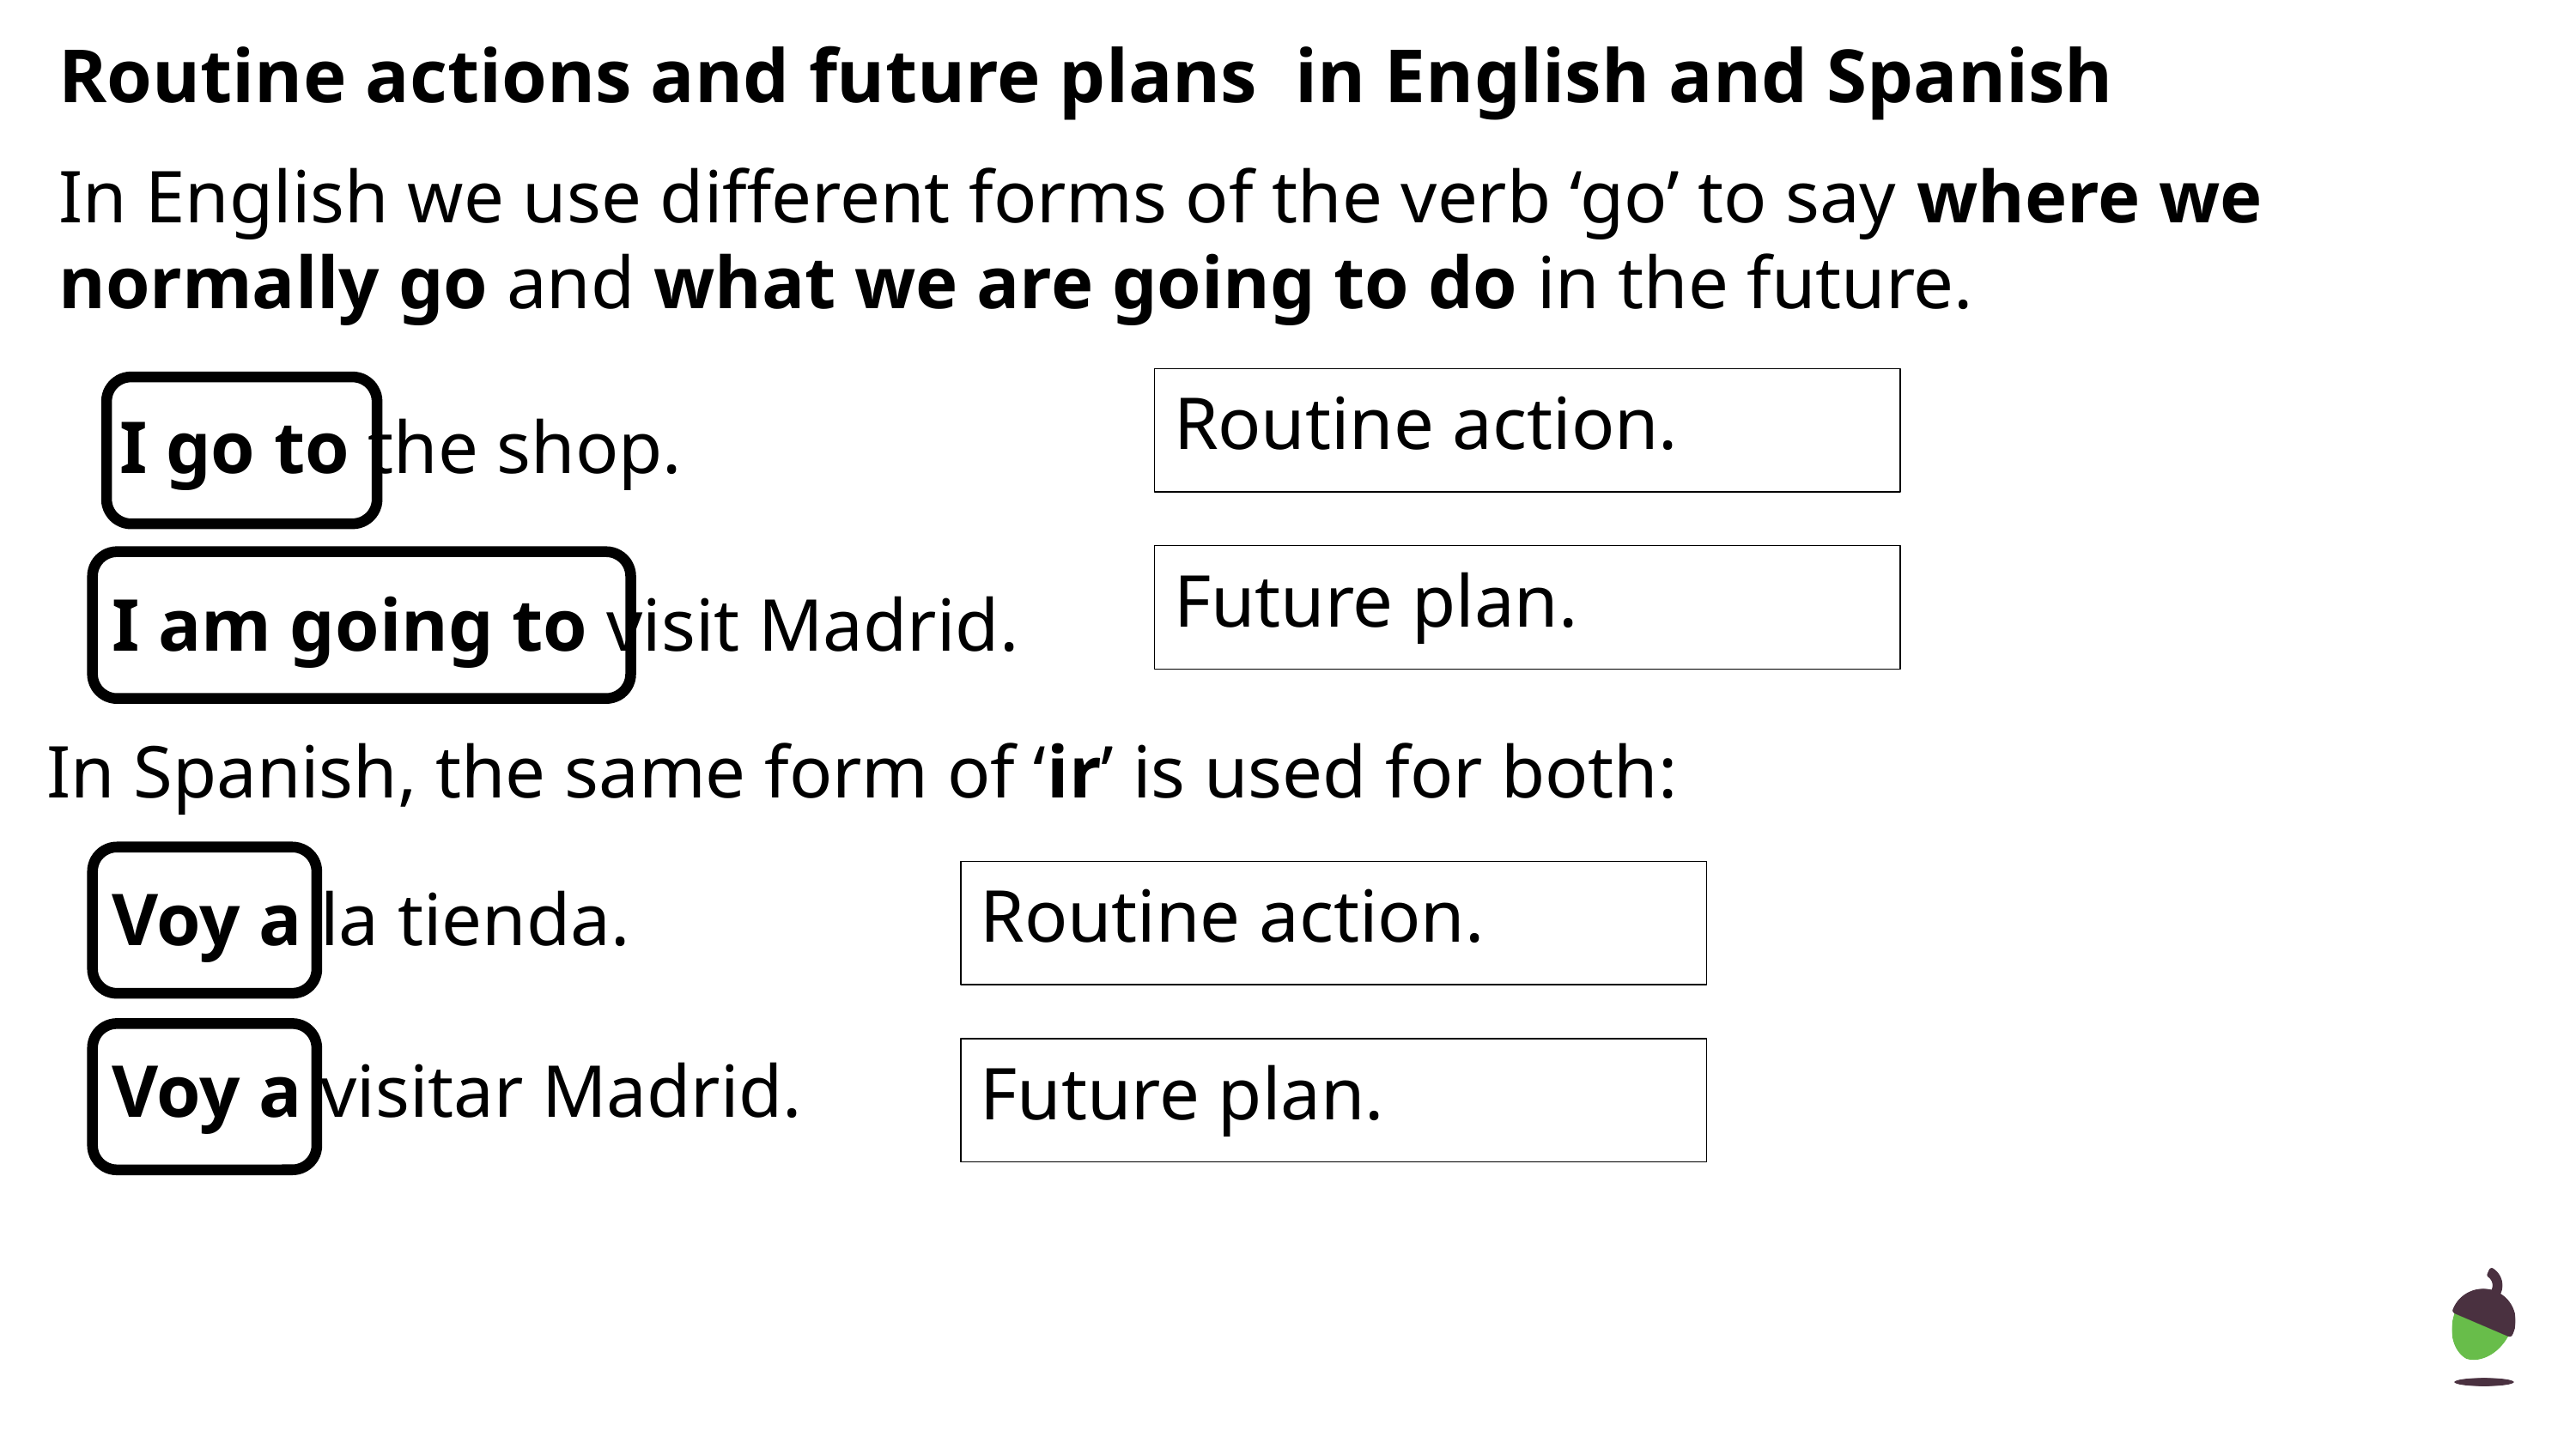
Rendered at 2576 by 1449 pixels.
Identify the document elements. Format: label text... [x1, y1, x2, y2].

text_box [110, 377, 374, 388]
text_box [92, 551, 631, 699]
text_box [92, 846, 317, 994]
list In English we use different forms of the verb ‘go’ to say where we normally go and what we are going to do in the future. [58, 151, 2532, 255]
title Routine actions and future plans in English and Spanish [58, 39, 2427, 142]
picture [2451, 1268, 2516, 1386]
text_box Voy a visitar Madrid. [92, 1036, 1564, 1212]
text_box Routine action. [1154, 368, 1900, 493]
text_box I go to the shop. [106, 388, 1098, 512]
text_box [110, 512, 374, 524]
text_box Routine action. [960, 861, 1707, 985]
text_box In Spanish, the same form of ‘ir’ is used for both: [27, 716, 2545, 821]
text_box [92, 1023, 317, 1170]
text_box Future plan. [960, 1038, 1707, 1162]
text_box Future plan. [1154, 545, 1900, 670]
text_box Voy a la tienda. [92, 864, 1564, 1036]
text_box I am going to visit Madrid. [92, 569, 1334, 716]
